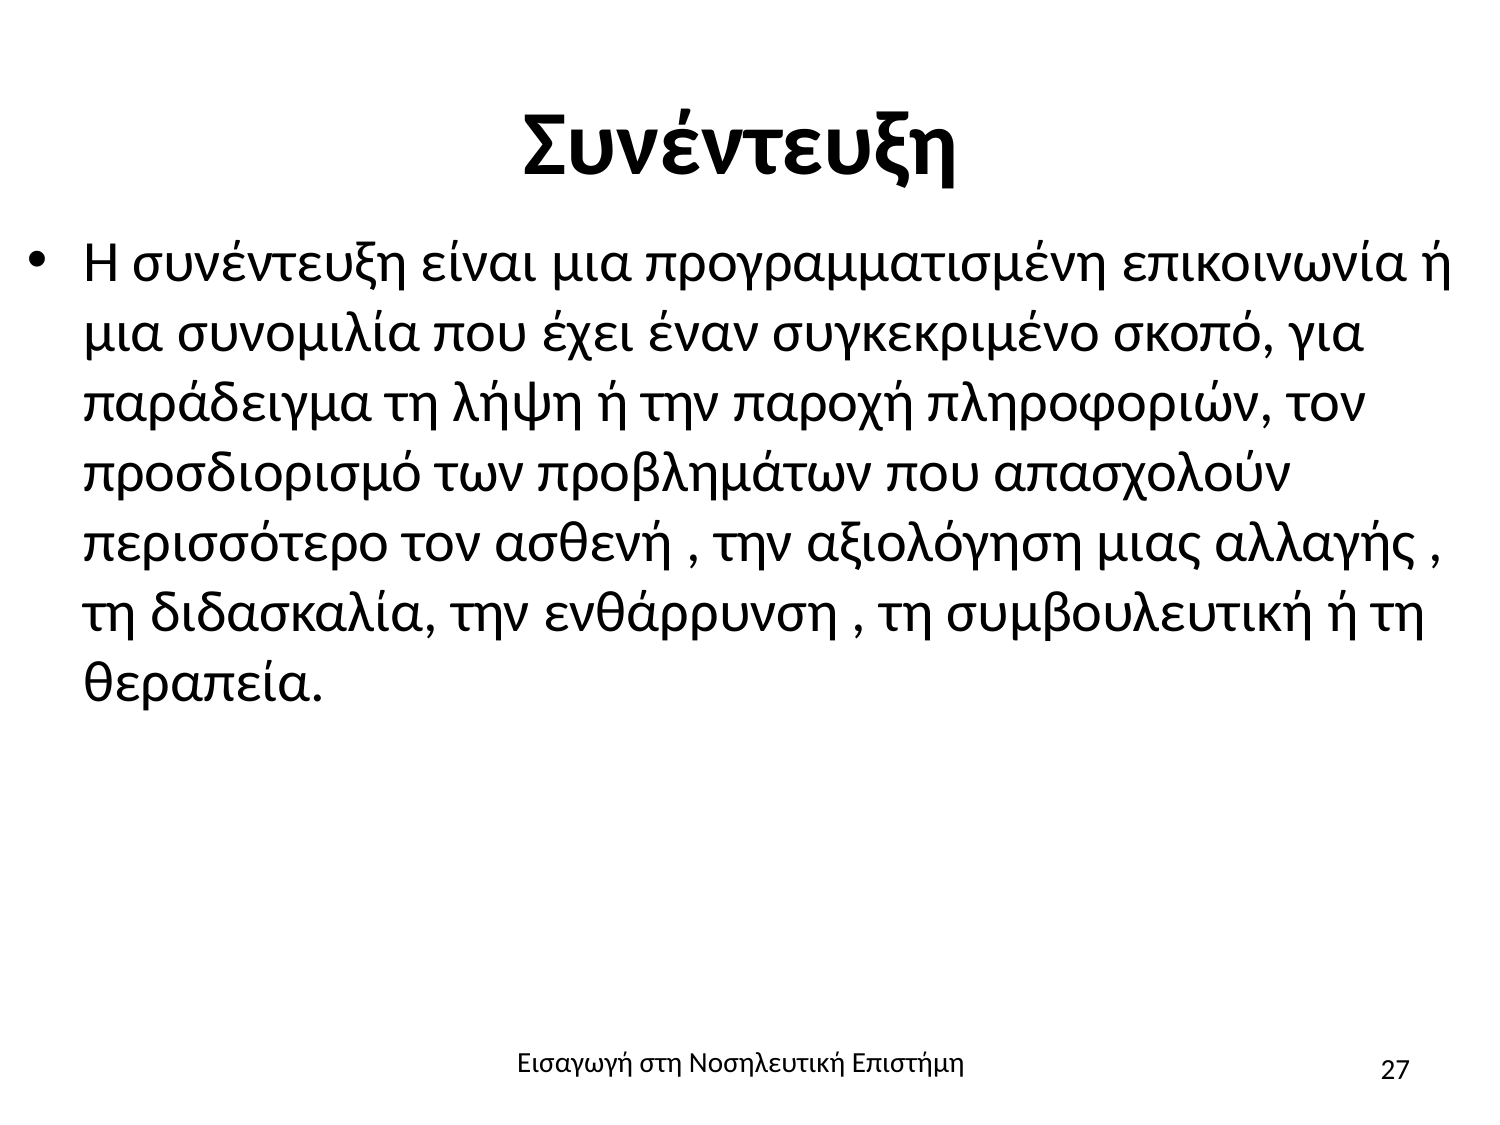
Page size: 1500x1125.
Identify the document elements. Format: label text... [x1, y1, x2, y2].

text_box 27 [1074, 1042, 1425, 1103]
list Η συνέντευξη είναι μια προγραμματισμένη επικοινωνία ή μια συνομιλία που έχει έναν συγκεκριμένο σκοπό, για παράδειγμα τη λήψη ή την παροχή πληροφοριών, τον προσδιορισμό των προβλημάτων που απασχολούν περισσότερο τον ασθενή , την αξιολόγηση μιας αλλαγής , τη διδασκαλία, την ενθάρρυνση , τη συμβουλευτική ή τη θεραπεία. [11, 215, 1471, 704]
title Συνέντευξη [66, 61, 1417, 215]
text_box Εισαγωγή στη Νοσηλευτική Επιστήμη [392, 1035, 1091, 1119]
